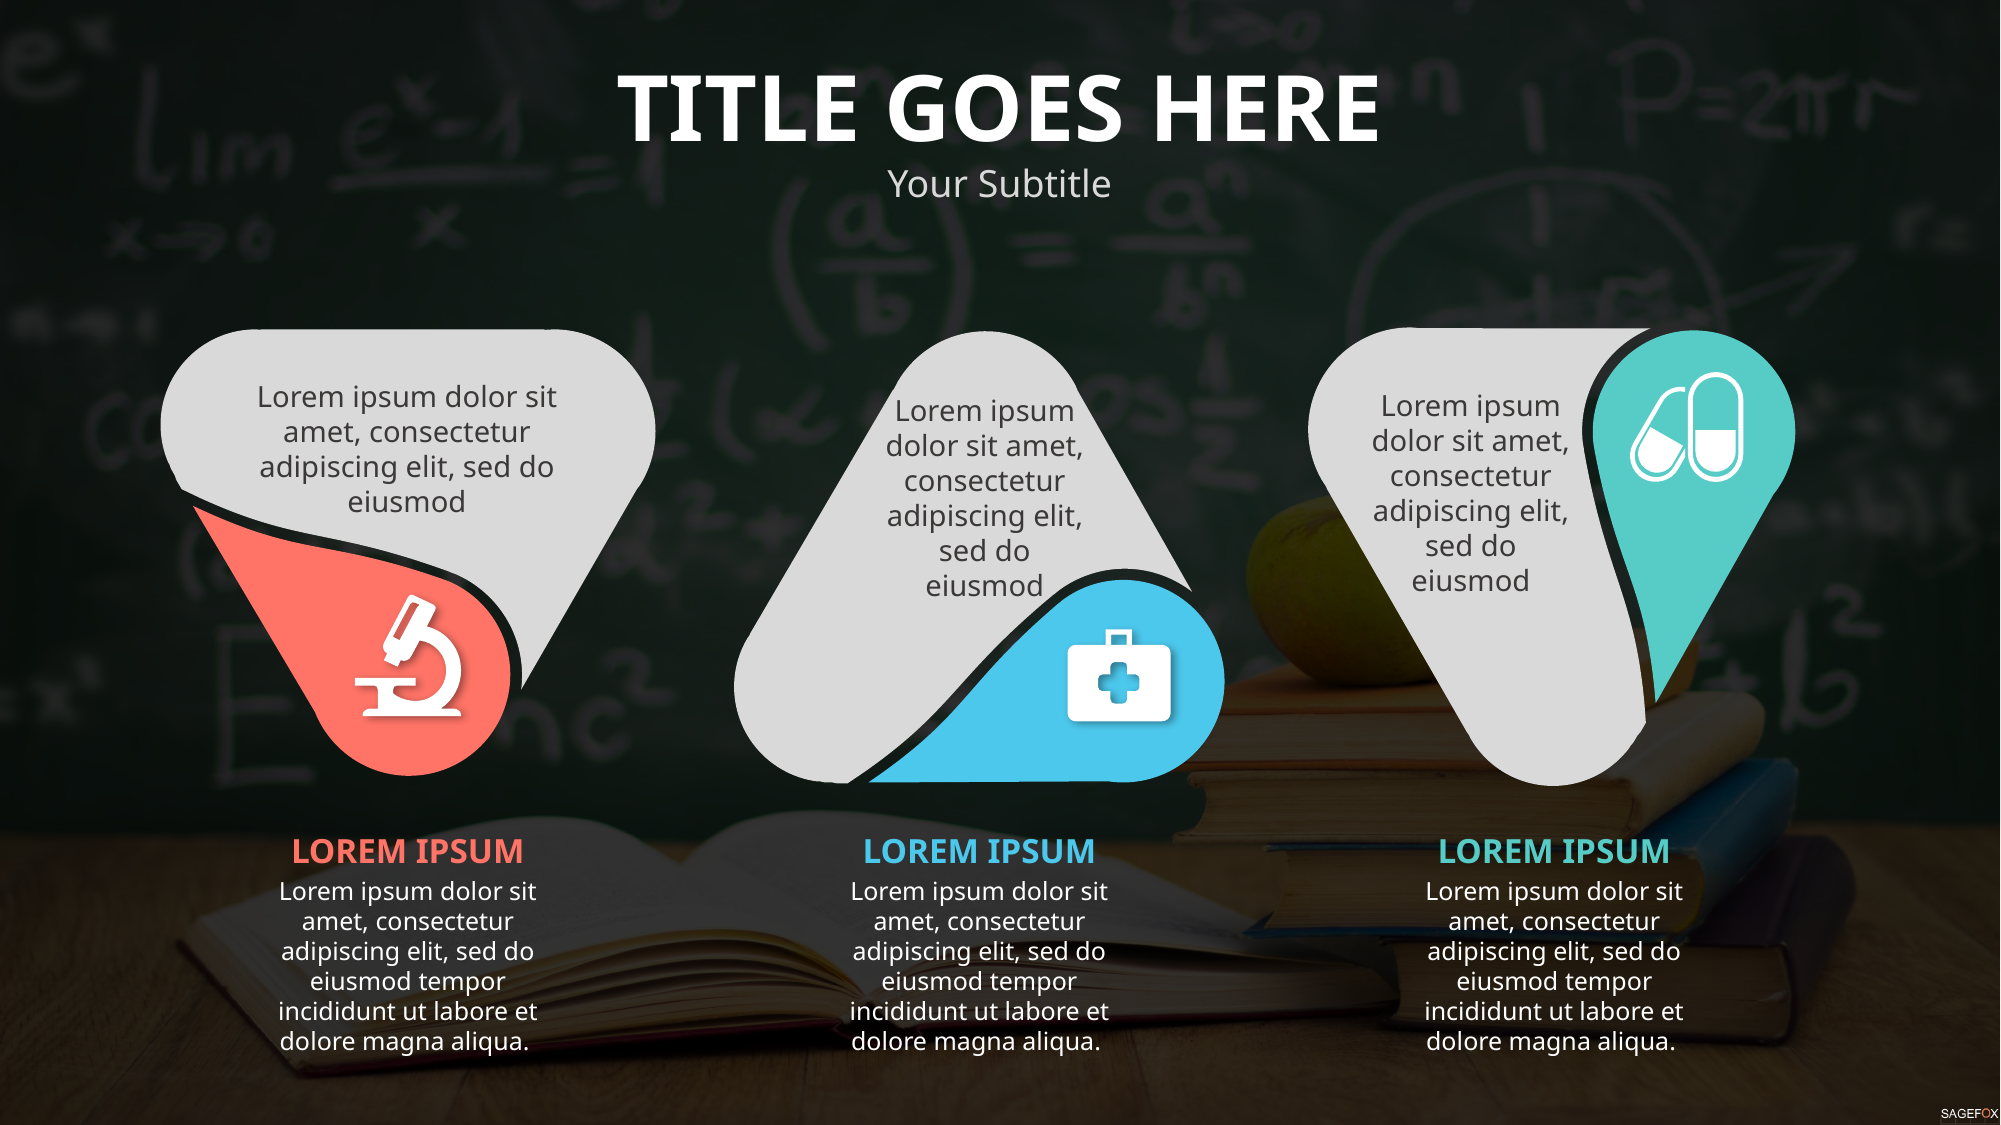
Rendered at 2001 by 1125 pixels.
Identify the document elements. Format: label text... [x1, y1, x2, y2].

text_box [733, 435, 1037, 785]
text_box Lorem ipsum dolor sit amet, consectetur adipiscing elit, sed do eiusmod [213, 371, 602, 526]
text_box Lorem ipsum dolor sit amet, consectetur adipiscing elit, sed do eiusmod [865, 385, 1105, 610]
picture [0, 0, 2001, 1125]
text_box [1307, 326, 1651, 533]
text_box LOREM IPSUM Lorem ipsum dolor sit amet, consectetur adipiscing elit, sed do eiusmod tempor incididunt ut labore et dolore magna aliqua. [237, 823, 579, 1063]
text_box [894, 330, 1077, 385]
text_box Lorem ipsum dolor sit amet, consectetur adipiscing elit, sed do eiusmod [1351, 379, 1591, 605]
text_box [1392, 481, 1647, 787]
text_box LOREM IPSUM Lorem ipsum dolor sit amet, consectetur adipiscing elit, sed do eiusmod tempor incididunt ut labore et dolore magna aliqua. [1384, 823, 1725, 1063]
text_box [1591, 329, 1797, 707]
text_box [1626, 371, 1744, 486]
text_box [864, 578, 1226, 784]
text_box [190, 503, 512, 777]
text_box LOREM IPSUM Lorem ipsum dolor sit amet, consectetur adipiscing elit, sed do eiusmod tempor incididunt ut labore et dolore magna aliqua. [809, 823, 1150, 1063]
text_box TITLE GOES HERE Your Subtitle [548, 42, 1452, 322]
text_box [159, 328, 657, 691]
text_box [354, 594, 462, 717]
text_box [1105, 436, 1194, 593]
text_box [1067, 629, 1171, 722]
